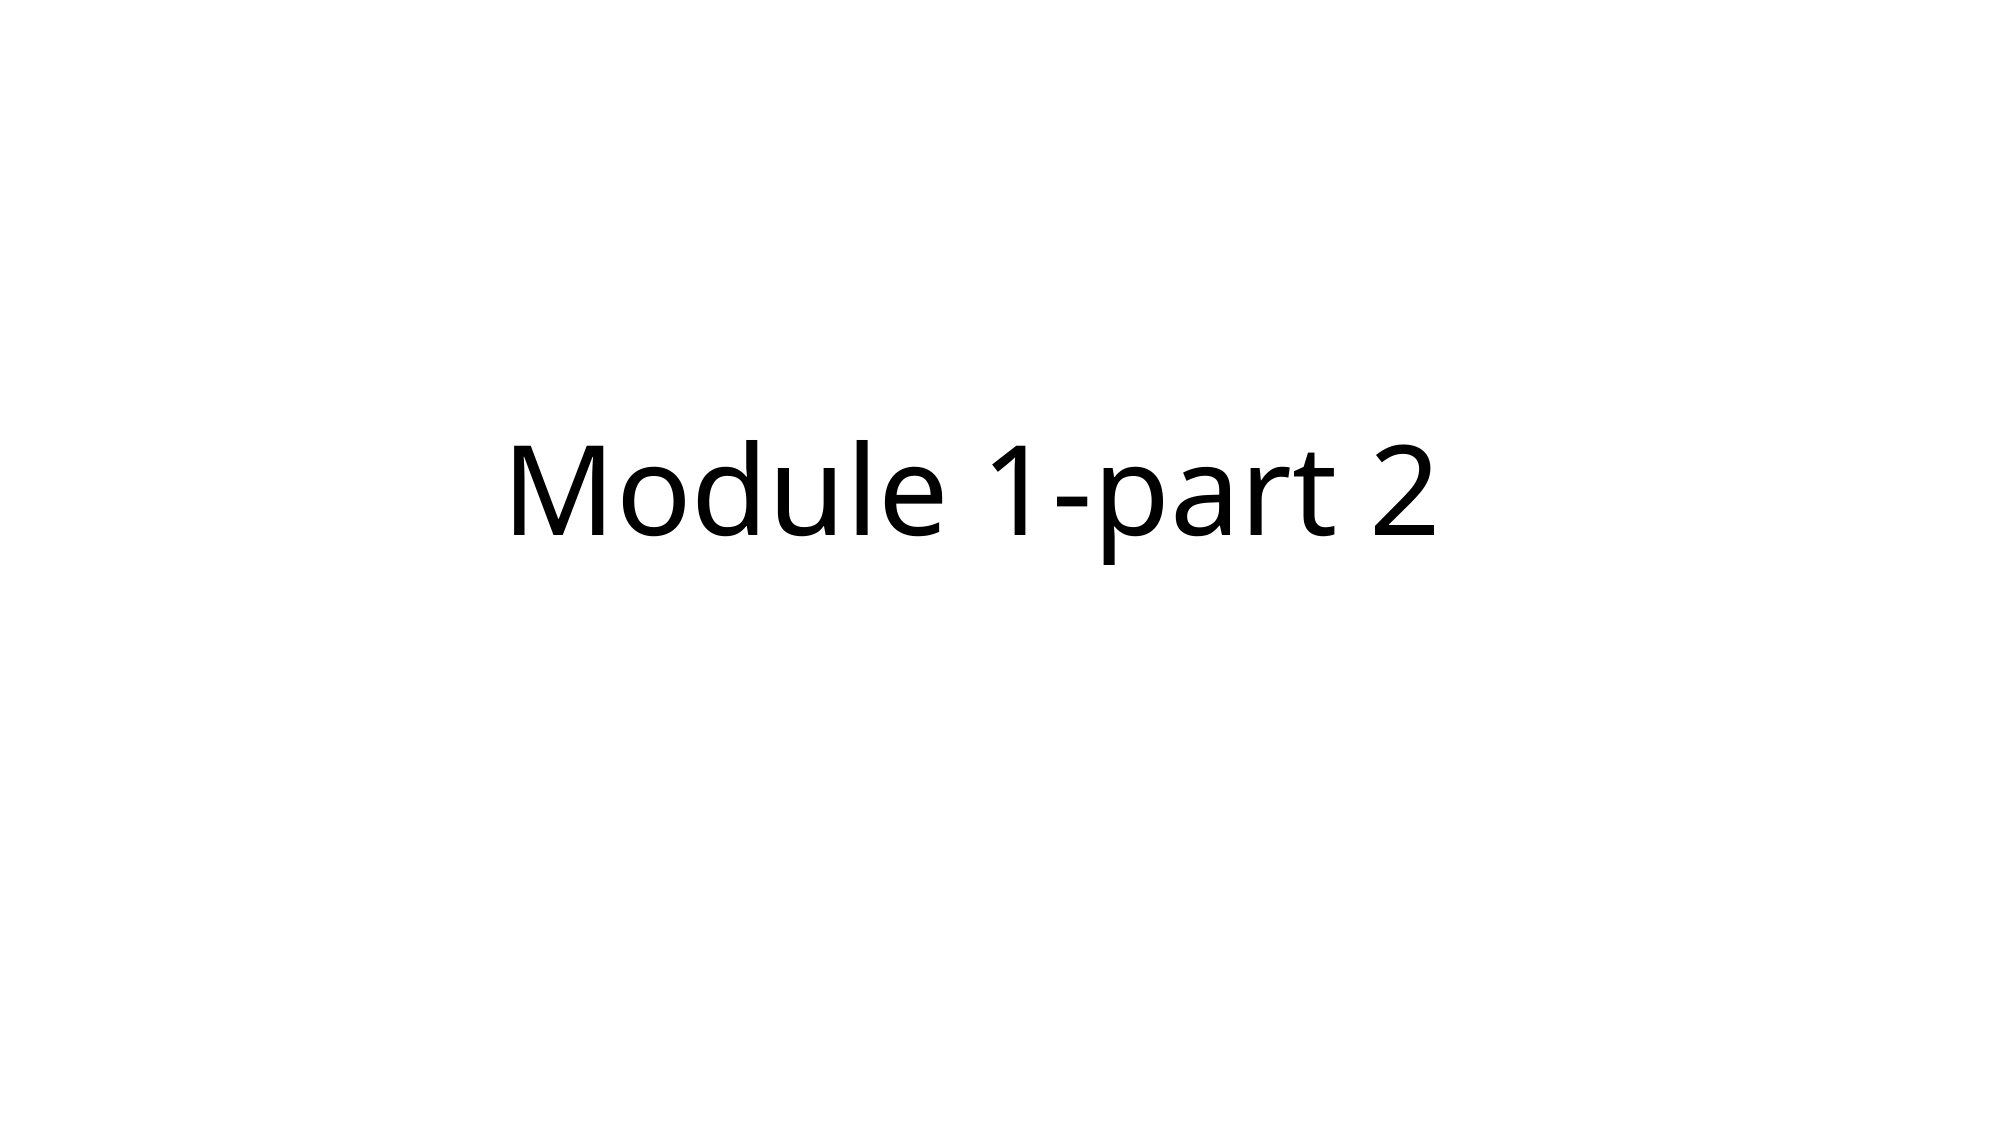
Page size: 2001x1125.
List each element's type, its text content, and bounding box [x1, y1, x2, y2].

title Module 1-part 2 [500, 408, 1463, 599]
